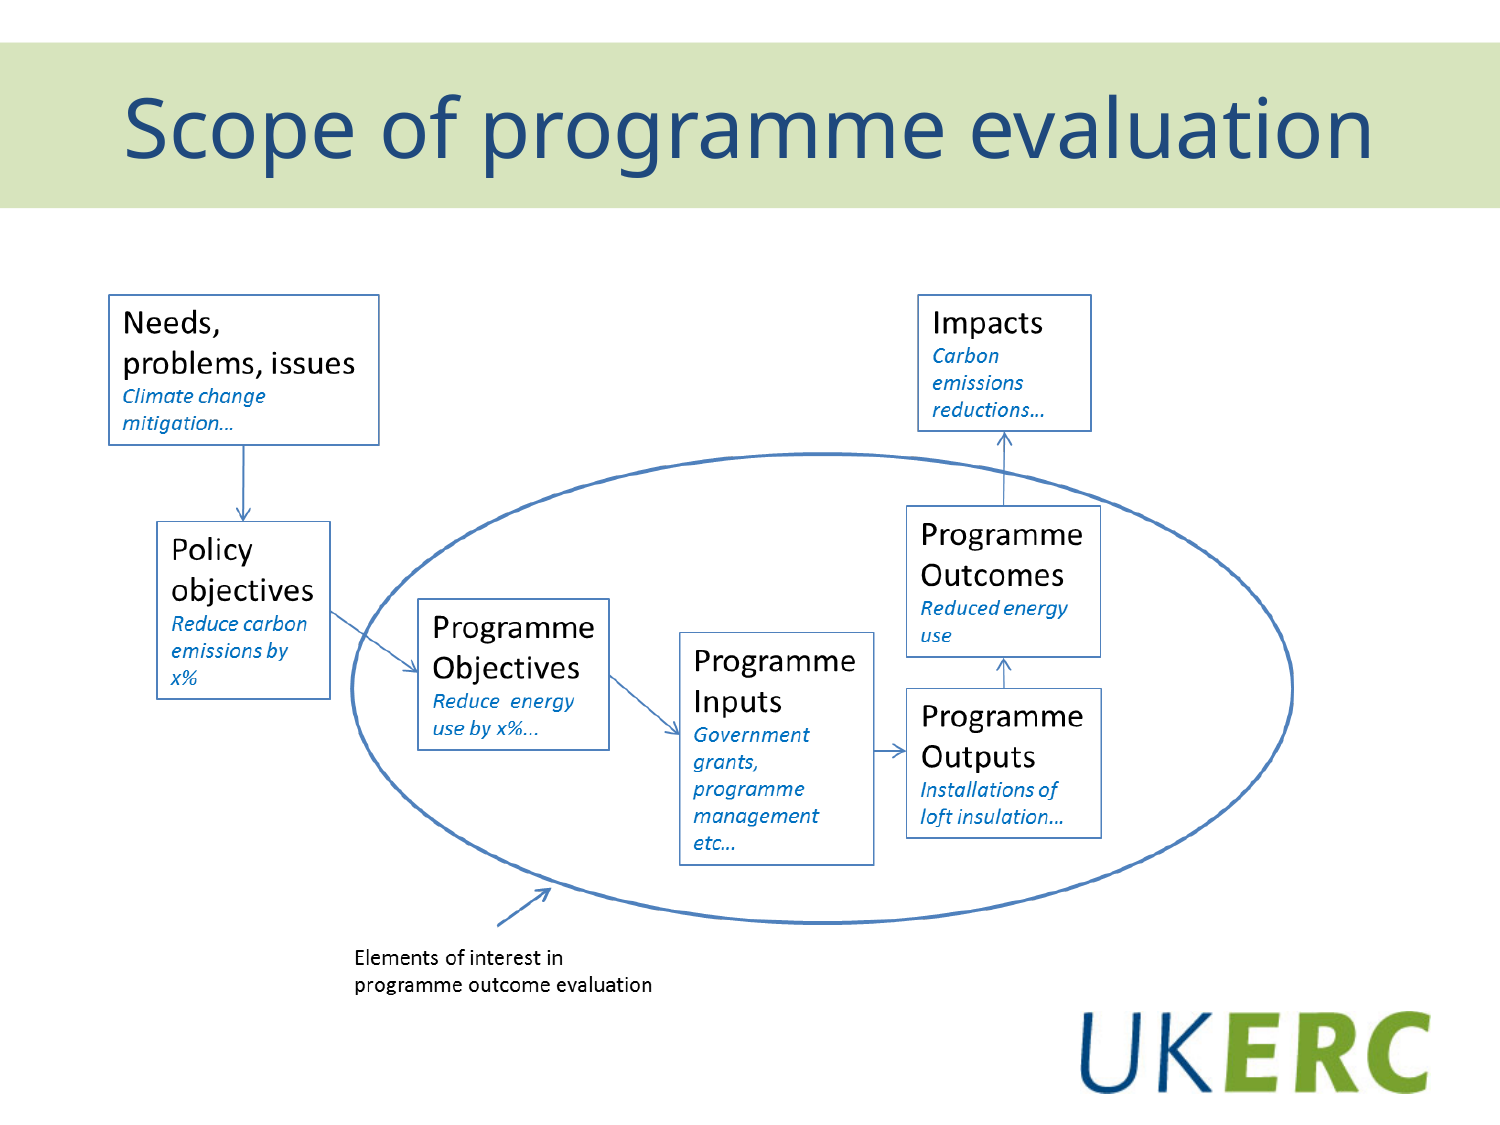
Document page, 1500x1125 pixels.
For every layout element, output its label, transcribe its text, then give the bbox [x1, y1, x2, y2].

title Scope of programme evaluation [0, 42, 1500, 209]
picture [100, 290, 1431, 1094]
